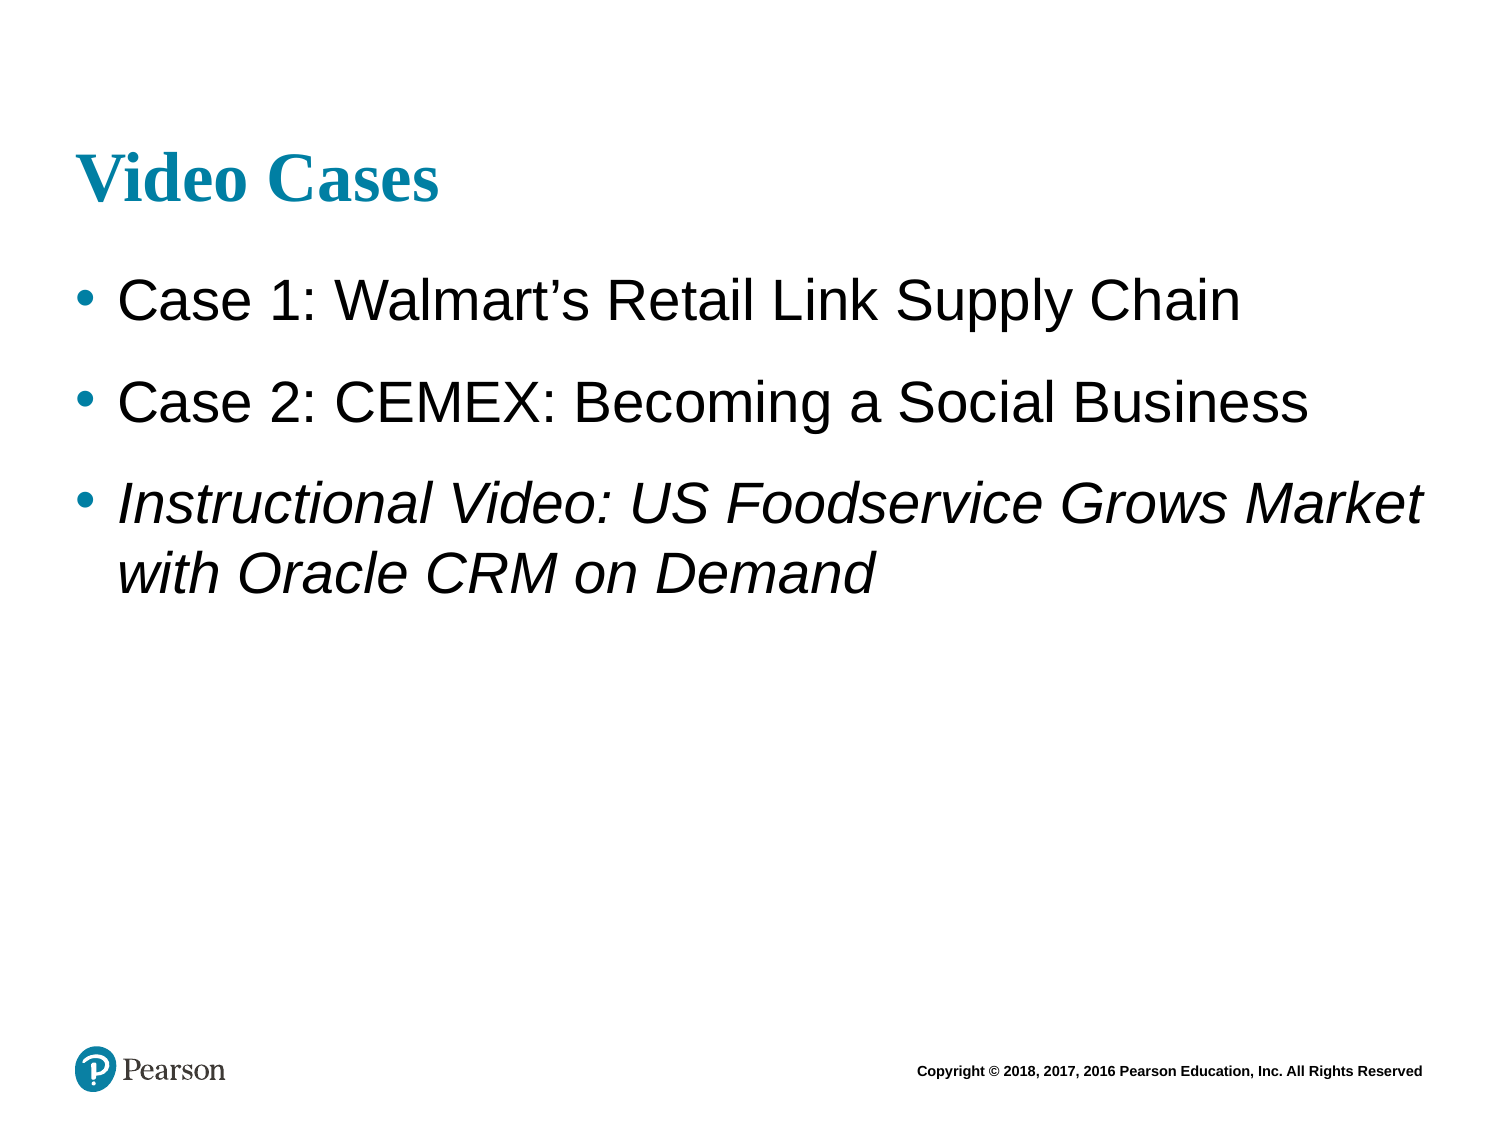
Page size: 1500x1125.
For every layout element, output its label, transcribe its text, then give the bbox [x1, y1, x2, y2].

list Case 1: Walmart’s Retail Link Supply Chain Case 2: CEMEX: Becoming a Social Business Instructional Video: US Foodservice Grows Market with Oracle CRM on Demand [75, 262, 1425, 1005]
title Video Cases [75, 35, 1425, 216]
